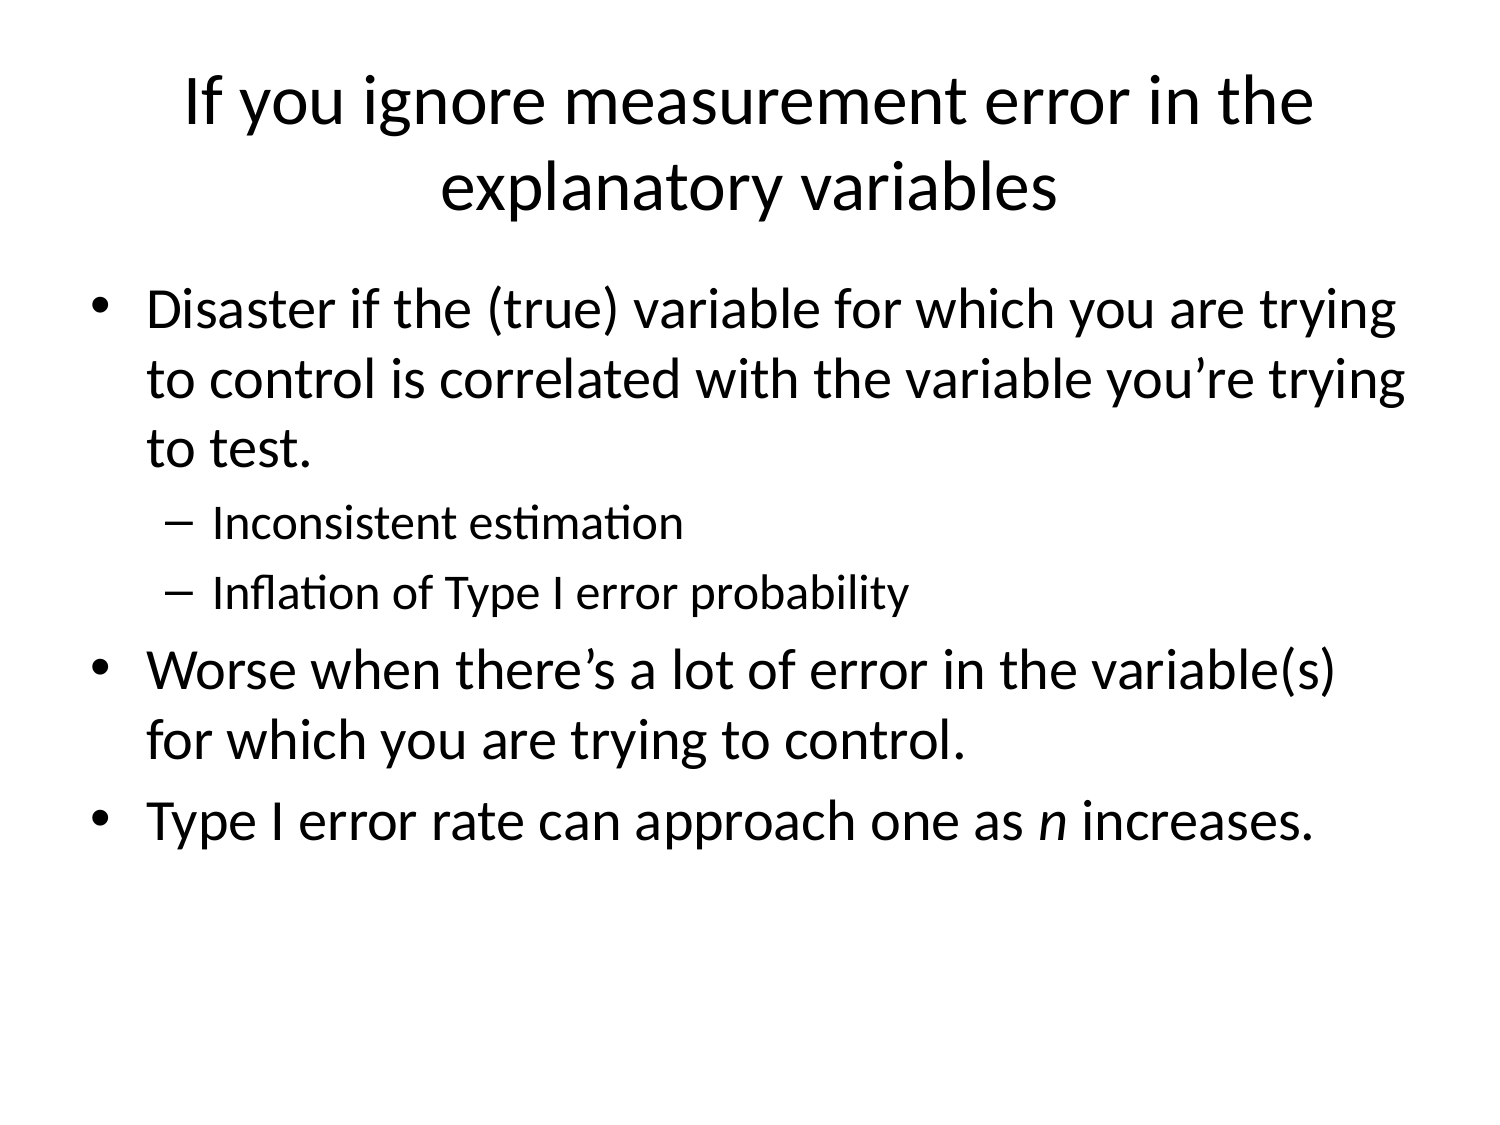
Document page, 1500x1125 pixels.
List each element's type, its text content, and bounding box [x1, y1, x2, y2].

list Disaster if the (true) variable for which you are trying to control is correlated with the variable you’re trying to test. Inconsistent estimation Inflation of Type I error probability Worse when there’s a lot of error in the variable(s) for which you are trying to control. Type I error rate can approach one as n increases. [75, 262, 1425, 1102]
title If you ignore measurement error in the explanatory variables [75, 45, 1425, 233]
